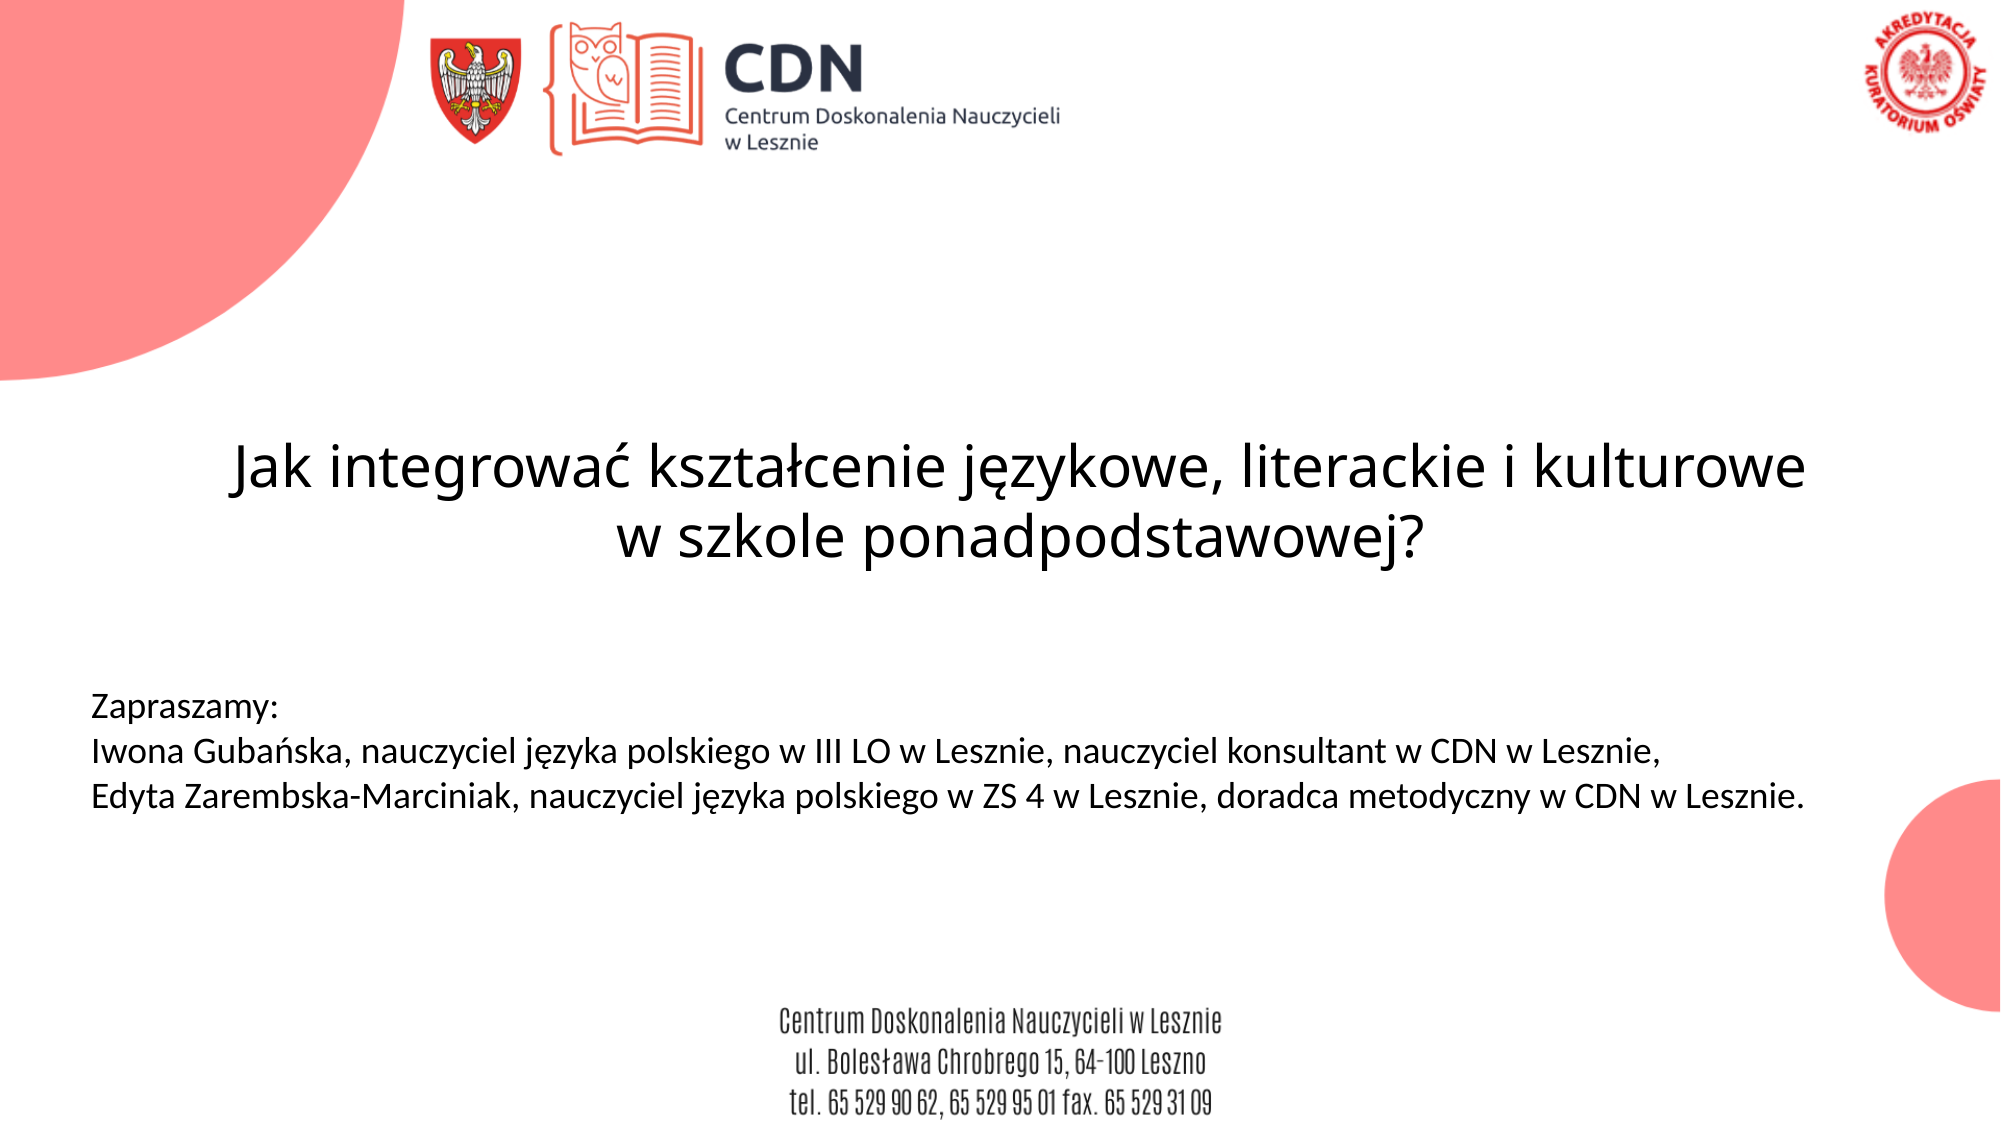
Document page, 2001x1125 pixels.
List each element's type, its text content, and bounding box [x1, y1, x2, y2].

text_box Zapraszamy: Iwona Gubańska, nauczyciel języka polskiego w III LO w Lesznie, nauczyciel konsultant w CDN w Lesznie, Edyta Zarembska-Marciniak, nauczyciel języka polskiego w ZS 4 w Lesznie, doradca metodyczny w CDN w Lesznie. [76, 674, 1822, 824]
picture [0, 0, 2001, 1125]
text_box Jak integrować kształcenie językowe, literackie i kulturowe w szkole ponadpodstawowej? [101, 421, 1955, 577]
